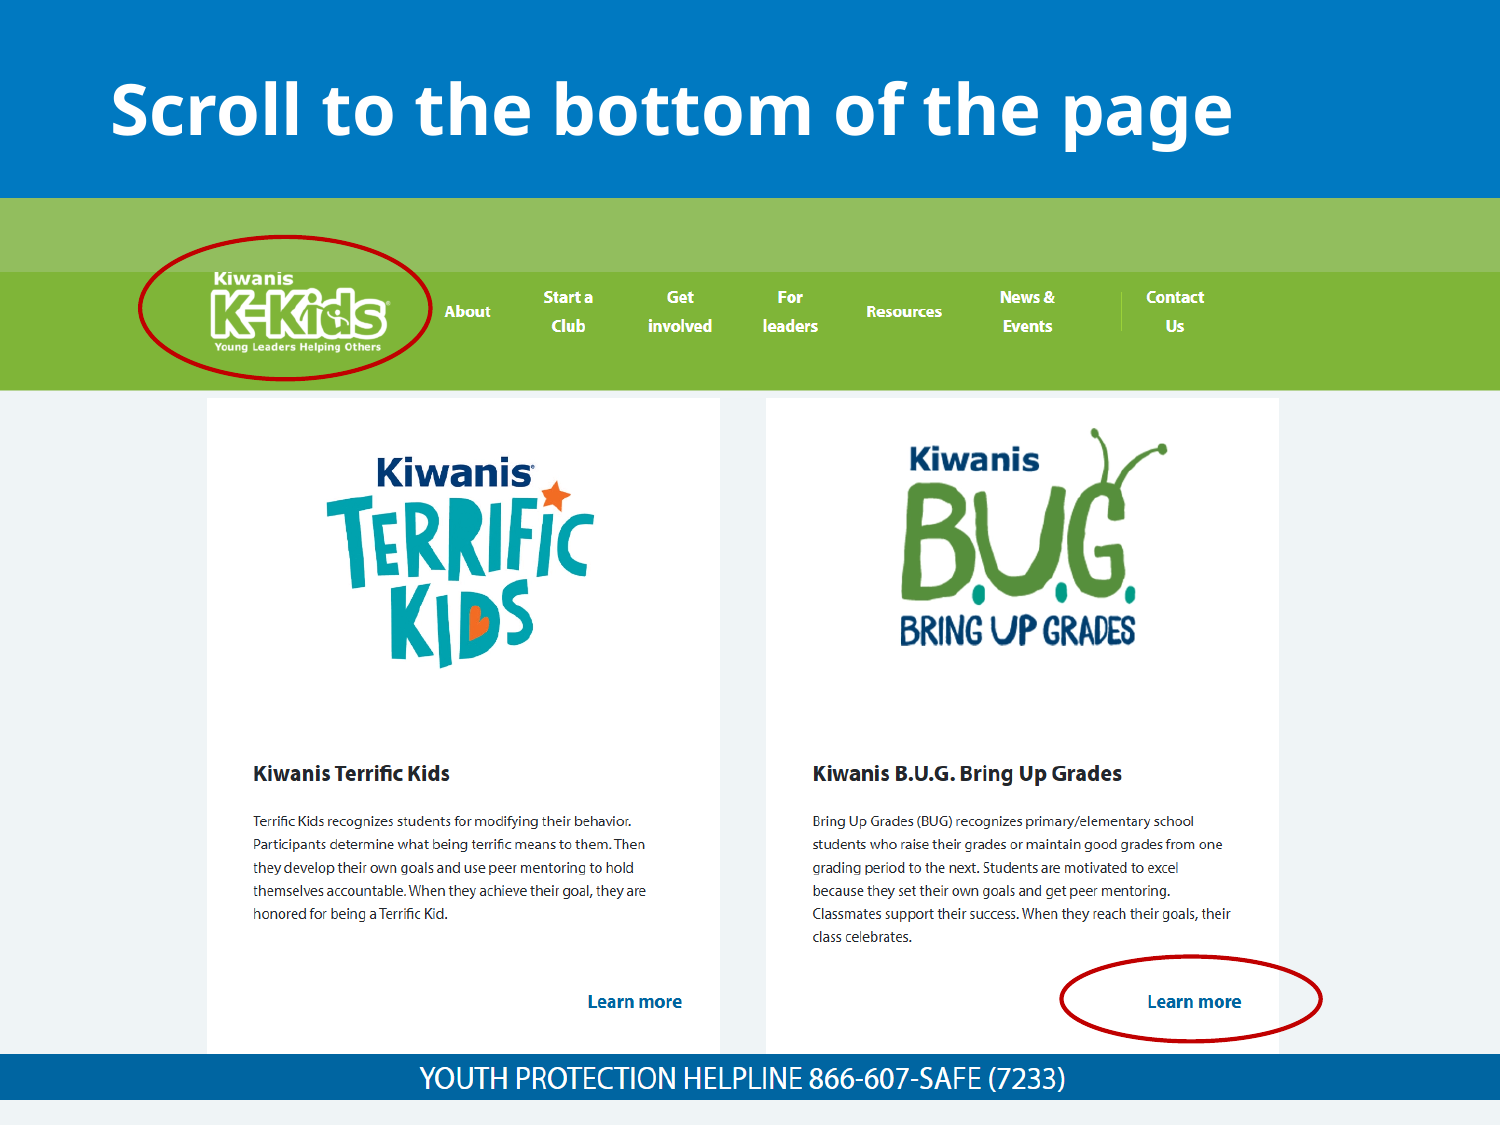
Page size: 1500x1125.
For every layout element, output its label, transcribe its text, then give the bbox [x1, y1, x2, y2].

title Scroll to the bottom of the page [95, 35, 1452, 179]
text_box [158, 234, 413, 271]
picture [0, 272, 1500, 1125]
